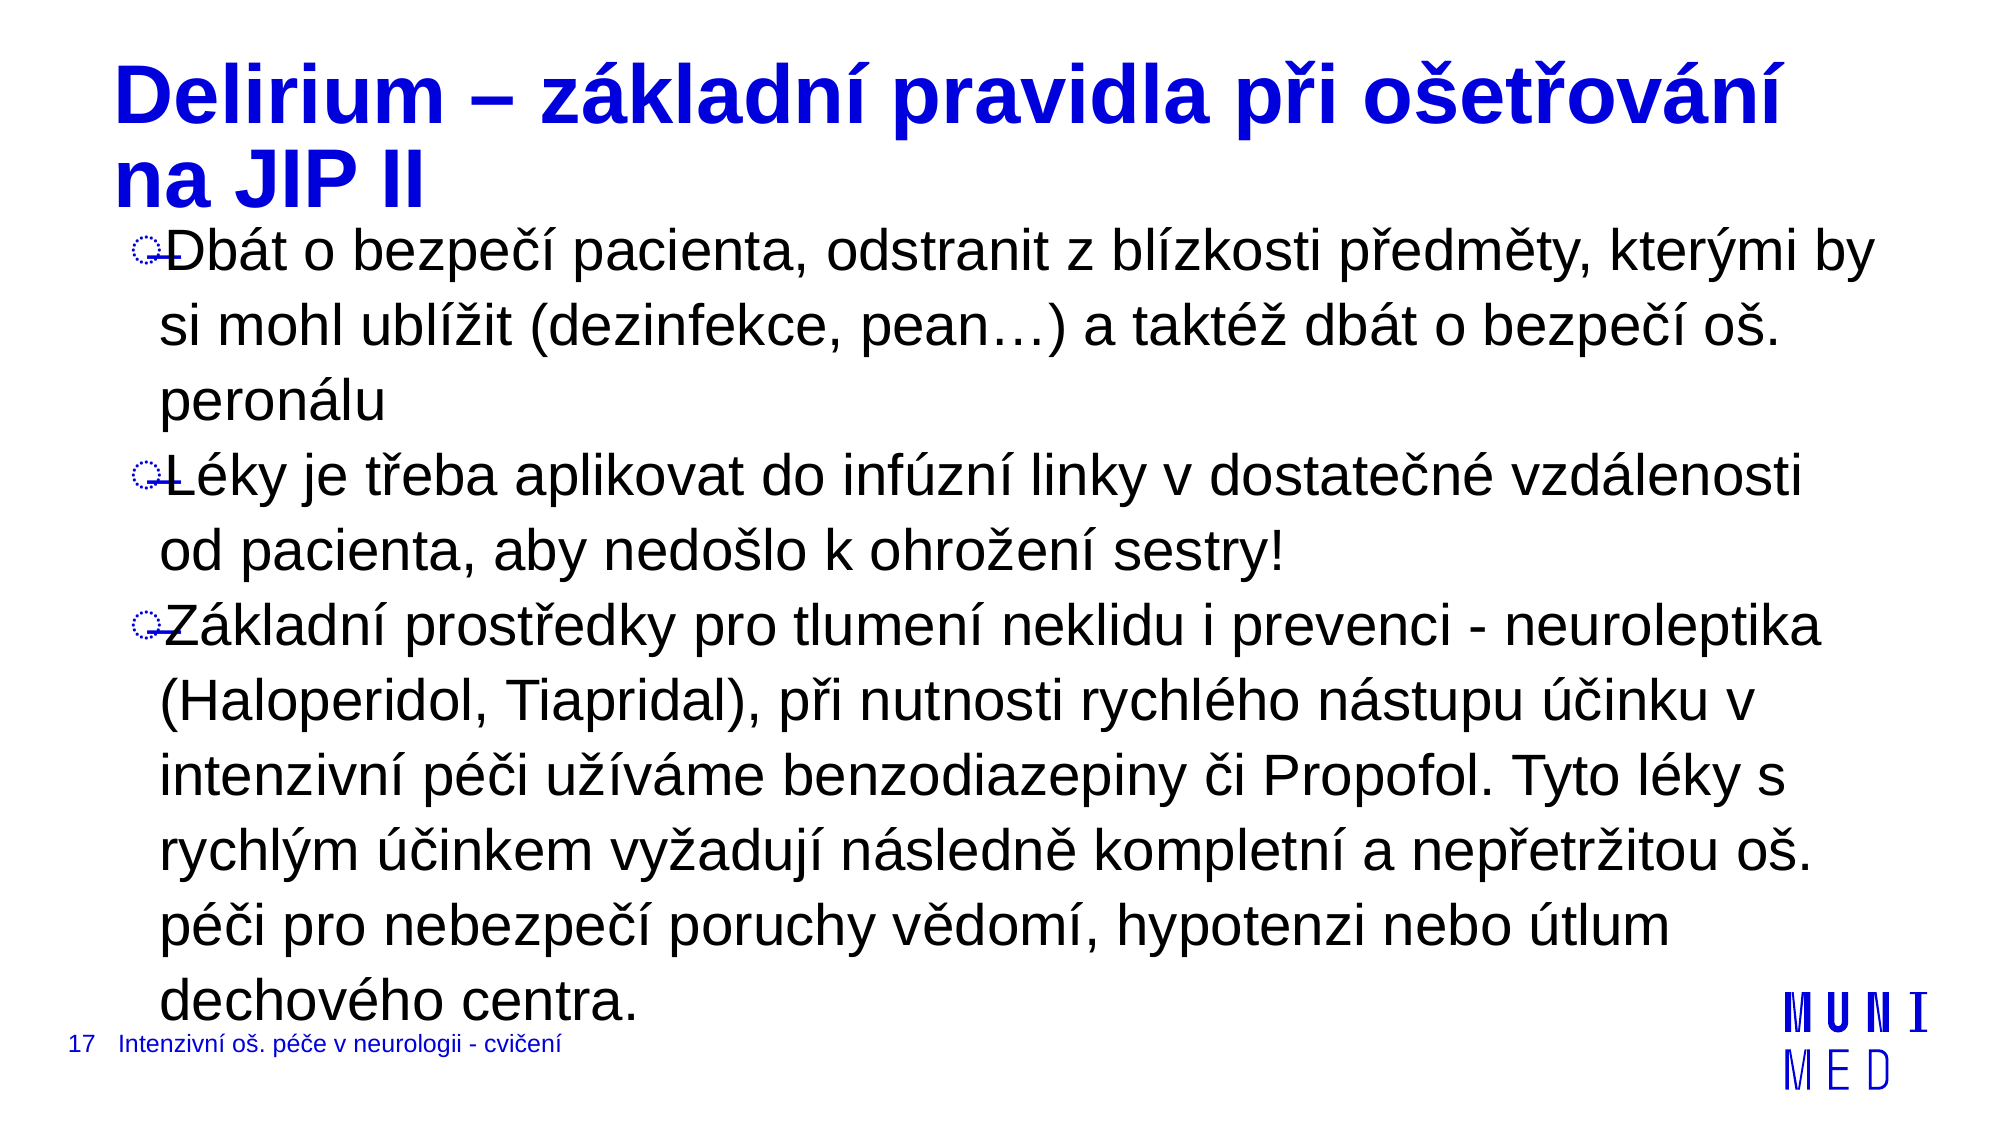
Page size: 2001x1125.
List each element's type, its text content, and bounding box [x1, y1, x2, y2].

title Delirium – základní pravidla při ošetřování na JIP II [113, 57, 1878, 132]
list Dbát o bezpečí pacienta, odstranit z blízkosti předměty, kterými by si mohl ublížit (dezinfekce, pean…) a taktéž dbát o bezpečí oš. peronálu Léky je třeba aplikovat do infúzní linky v dostatečné vzdálenosti od pacienta, aby nedošlo k ohrožení sestry! Základní prostředky pro tlumení neklidu i prevenci - neuroleptika (Haloperidol, Tiapridal), při nutnosti rychlého nástupu účinku v intenzivní péči užíváme benzodiazepiny či Propofol. Tyto léky s rychlým účinkem vyžadují následně kompletní a nepřetržitou oš. péči pro nebezpečí poruchy vědomí, hypotenzi nebo útlum dechového centra. [118, 207, 1883, 1025]
slide_number 17 [67, 1021, 110, 1063]
footer Intenzivní oš. péče v neurologii - cvičení [118, 1025, 1418, 1063]
